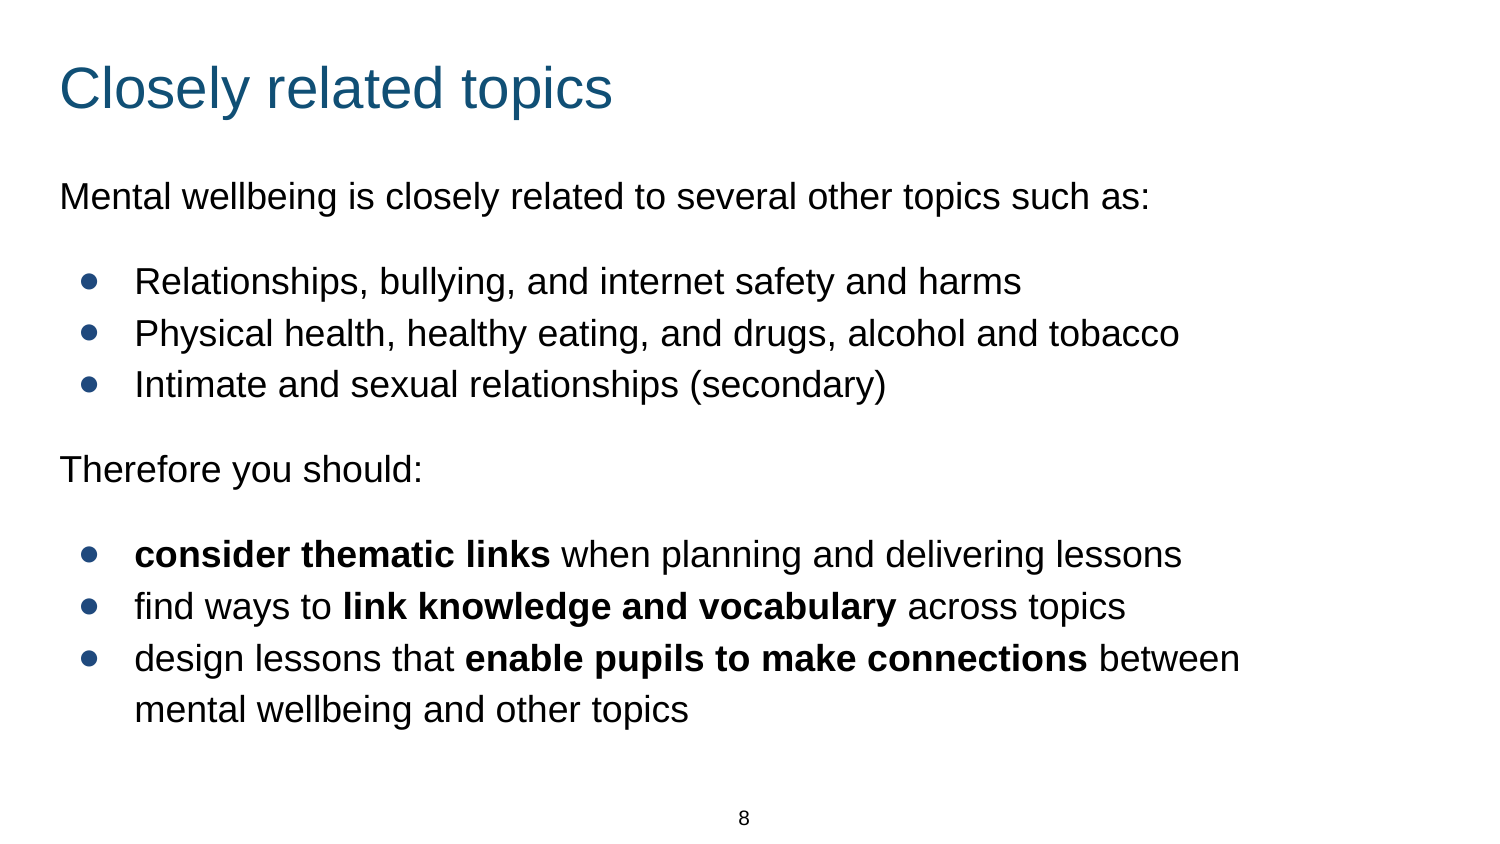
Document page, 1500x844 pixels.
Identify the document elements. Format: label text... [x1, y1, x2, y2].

list Mental wellbeing is closely related to several other topics such as: Relationships, bullying, and internet safety and harms Physical health, healthy eating, and drugs, alcohol and tobacco Intimate and sexual relationships (secondary) Therefore you should: consider thematic links when planning and delivering lessons find ways to link knowledge and vocabulary across topics design lessons that enable pupils to make connections between mental wellbeing and other topics [44, 150, 1270, 769]
slide_number 8 [700, 789, 765, 844]
title Closely related topics [44, 35, 1007, 130]
